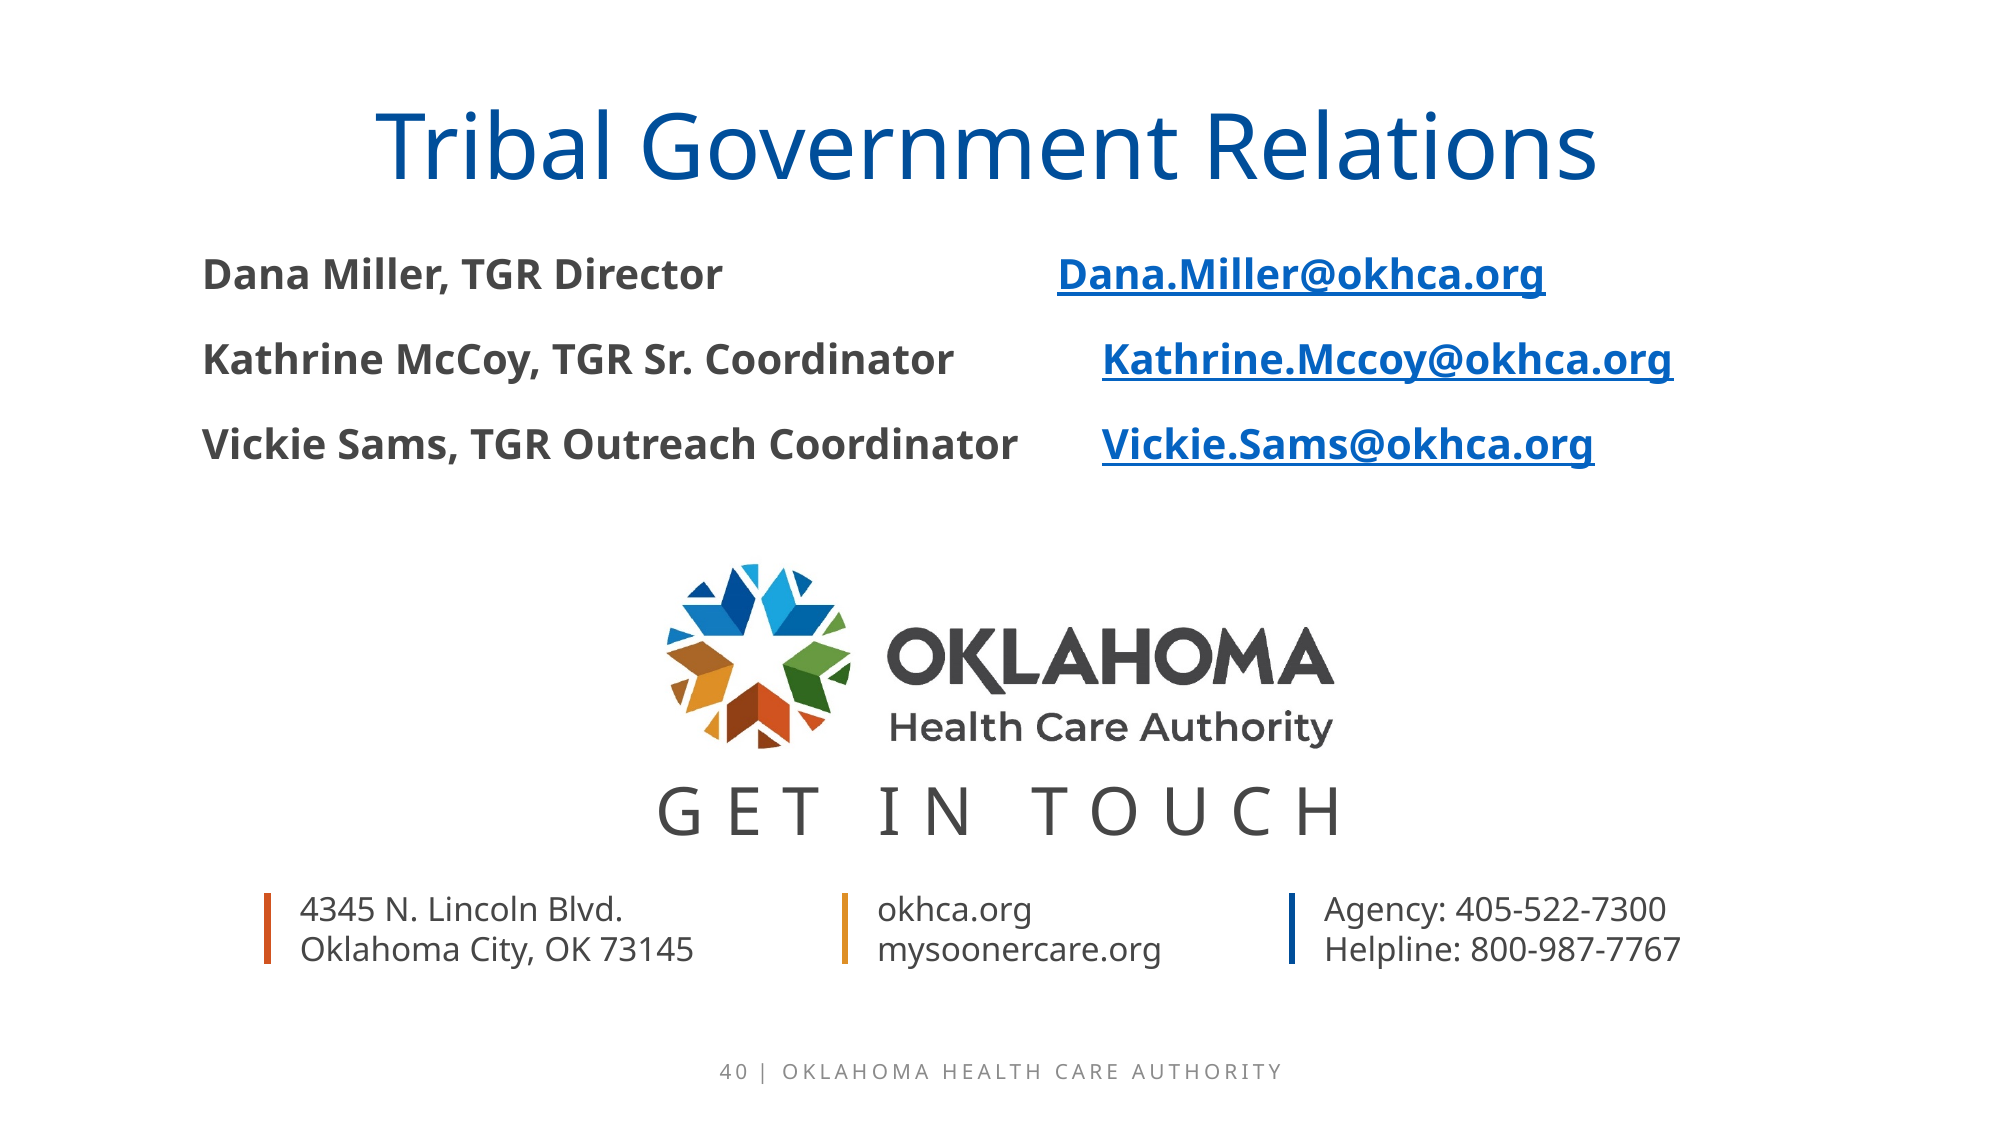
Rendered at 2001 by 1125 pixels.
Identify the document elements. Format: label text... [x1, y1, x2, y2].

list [609, 508, 1391, 804]
text_box Tribal Government Relations Dana Miller, TGR Director Dana.Miller@okhca.org Kathrine McCoy, TGR Sr. Coordinator Kathrine.Mccoy@okhca.org Vickie Sams, TGR Outreach Coordinator Vickie.Sams@okhca.org [186, 79, 1813, 543]
text_box GET IN TOUCH [640, 804, 1359, 857]
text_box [267, 880, 1733, 977]
